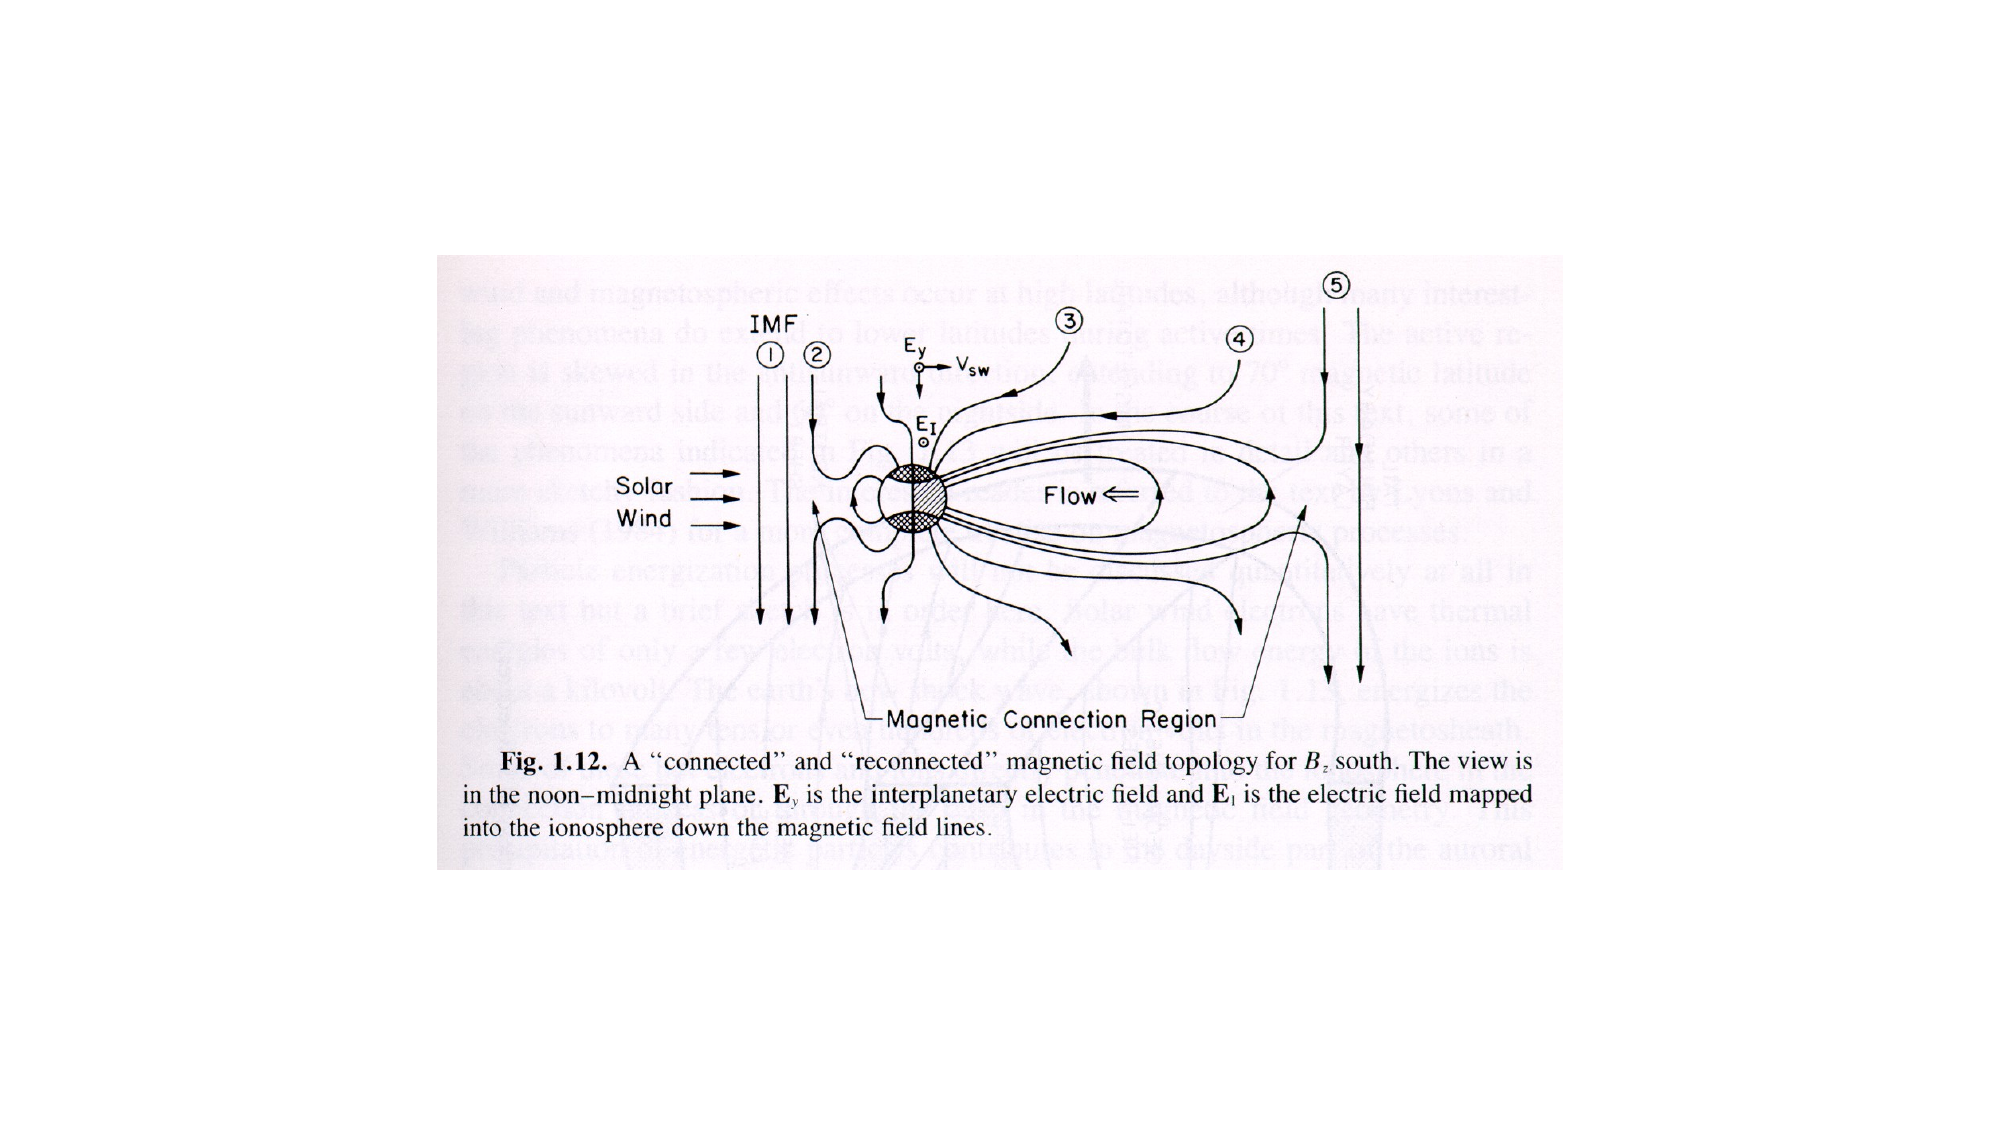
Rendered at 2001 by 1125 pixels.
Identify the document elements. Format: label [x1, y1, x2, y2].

picture [437, 255, 1563, 870]
